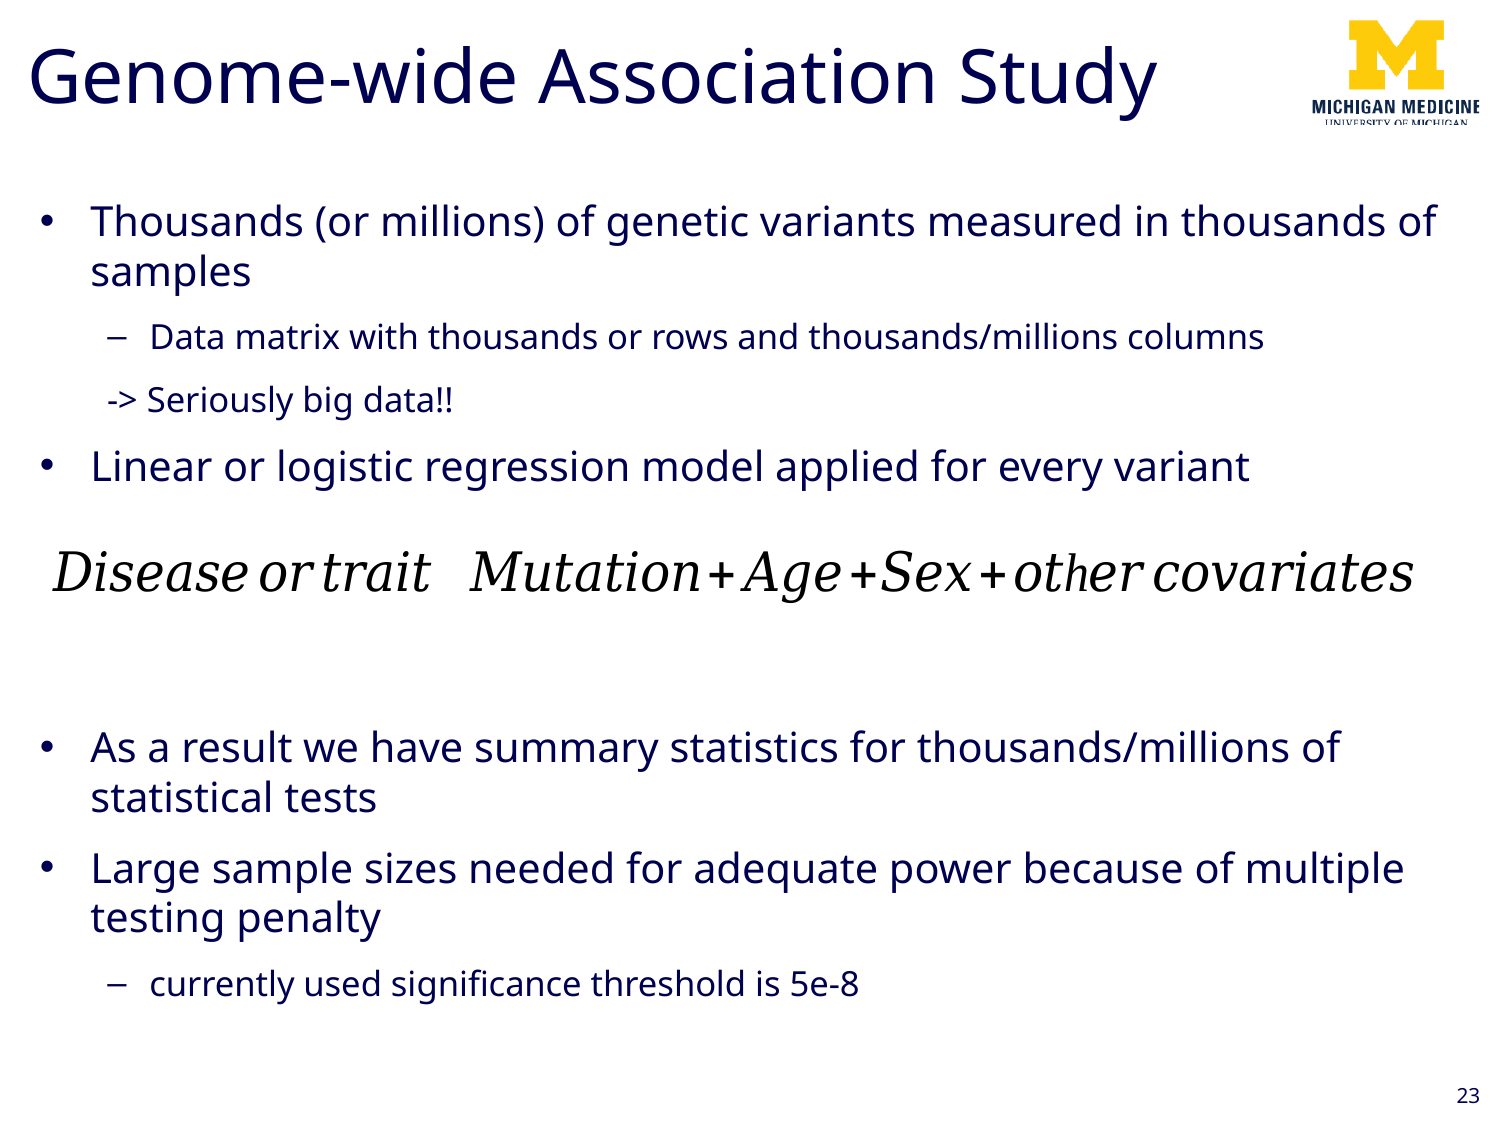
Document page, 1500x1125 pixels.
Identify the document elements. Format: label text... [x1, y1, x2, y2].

list Thousands (or millions) of genetic variants measured in thousands of samples Data matrix with thousands or rows and thousands/millions columns -> Seriously big data!! Linear or logistic regression model applied for every variant As a result we have summary statistics for thousands/millions of statistical tests Large sample sizes needed for adequate power because of multiple testing penalty currently used significance threshold is 5e-8 [24, 187, 1475, 1013]
title Genome-wide Association Study [12, 4, 1500, 143]
slide_number 23 [1433, 1067, 1500, 1125]
picture [1312, 20, 1480, 126]
